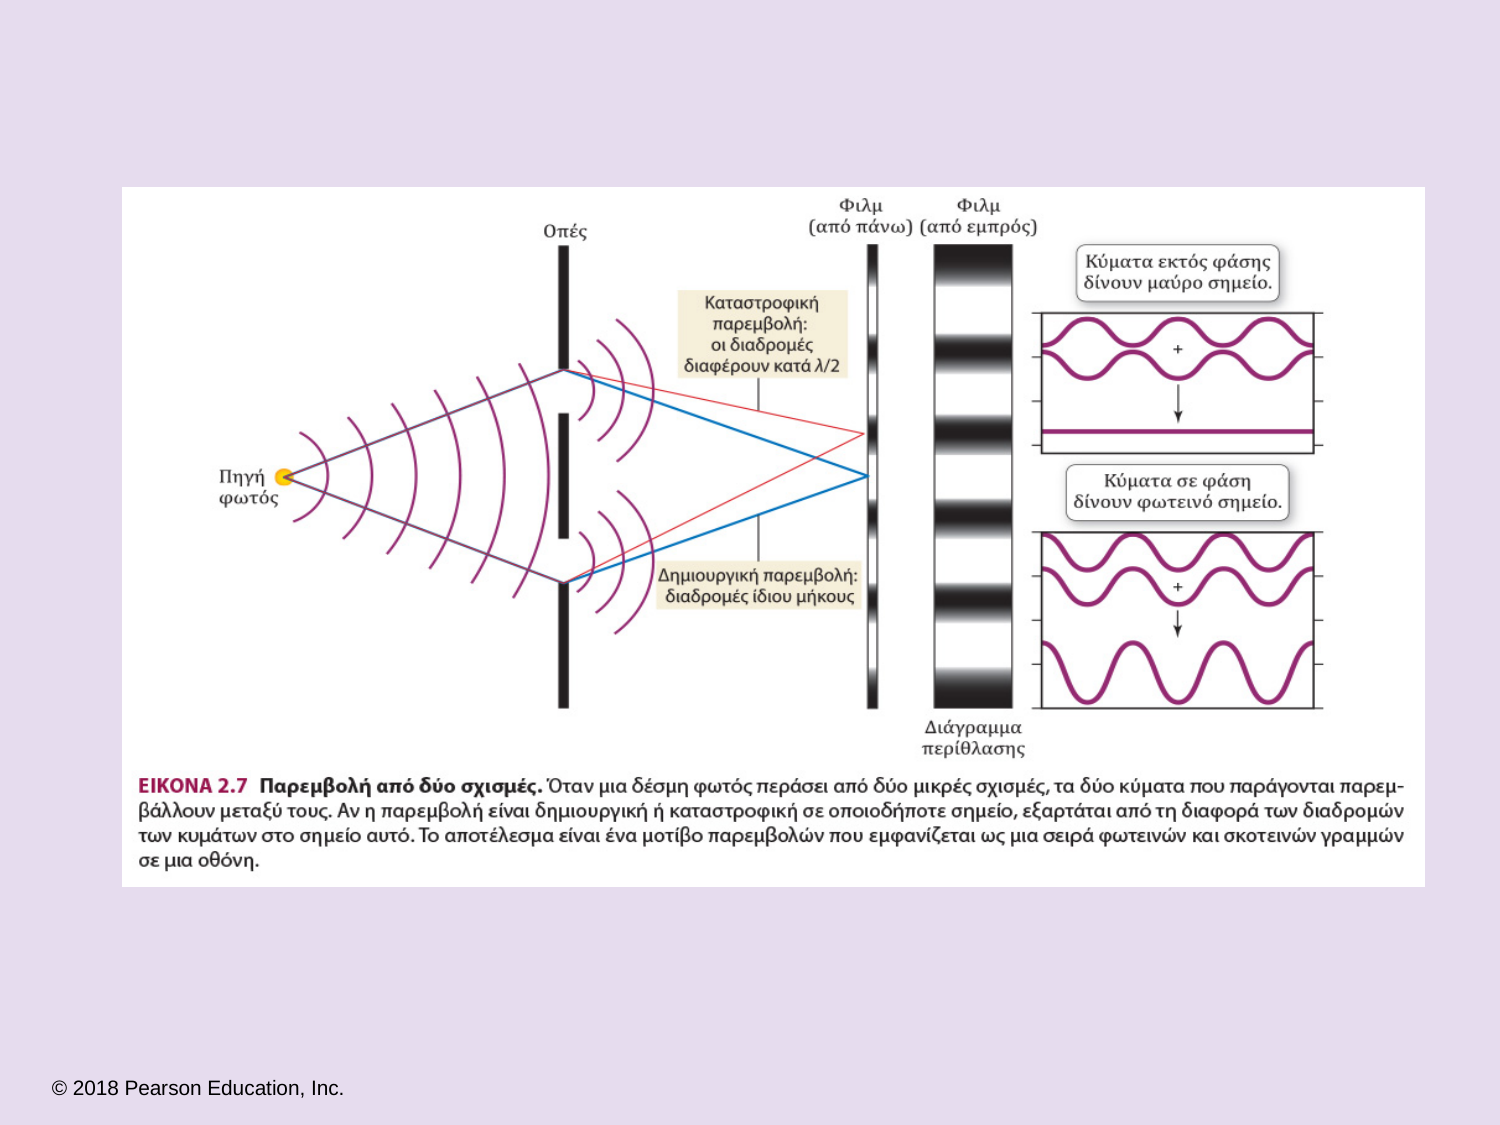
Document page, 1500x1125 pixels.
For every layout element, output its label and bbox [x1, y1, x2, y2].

list [121, 186, 1426, 887]
